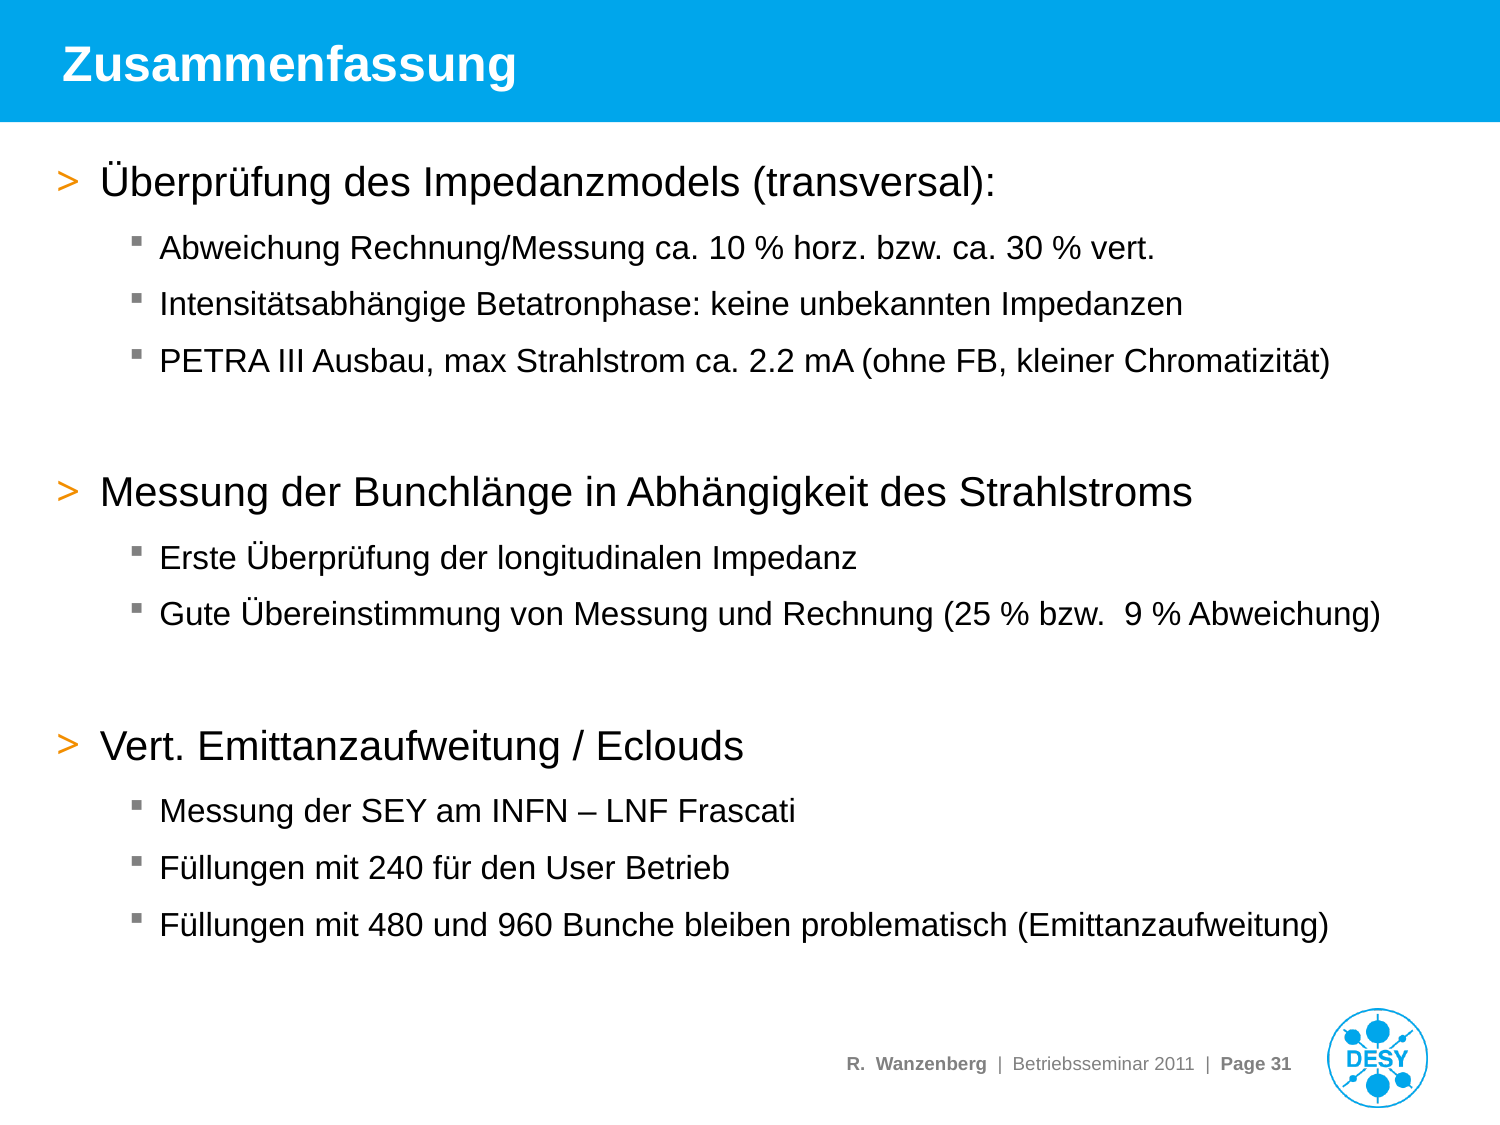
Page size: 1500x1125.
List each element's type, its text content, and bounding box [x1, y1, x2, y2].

title Zusammenfassung [47, 16, 1446, 107]
picture [1391, 1071, 1428, 1108]
picture [1327, 1008, 1368, 1049]
picture [1387, 1008, 1428, 1046]
picture [1330, 1011, 1426, 1106]
picture [1327, 1068, 1365, 1108]
list Überprüfung des Impedanzmodels (transversal): Abweichung Rechnung/Messung ca. 10 % horz. bzw. ca. 30 % vert. Intensitätsabhängige Betatronphase: keine unbekannten Impedanzen PETRA III Ausbau, max Strahlstrom ca. 2.2 mA (ohne FB, kleiner Chromatizität) Messung der Bunchlänge in Abhängigkeit des Strahlstroms Erste Überprüfung der longitudinalen Impedanz Gute Übereinstimmung von Messung und Rechnung (25 % bzw. 9 % Abweichung) Vert. Emittanzaufweitung / Eclouds Messung der SEY am INFN – LNF Frascati Füllungen mit 240 für den User Betrieb Füllungen mit 480 und 960 Bunche bleiben problematisch (Emittanzaufweitung) [41, 147, 1447, 998]
